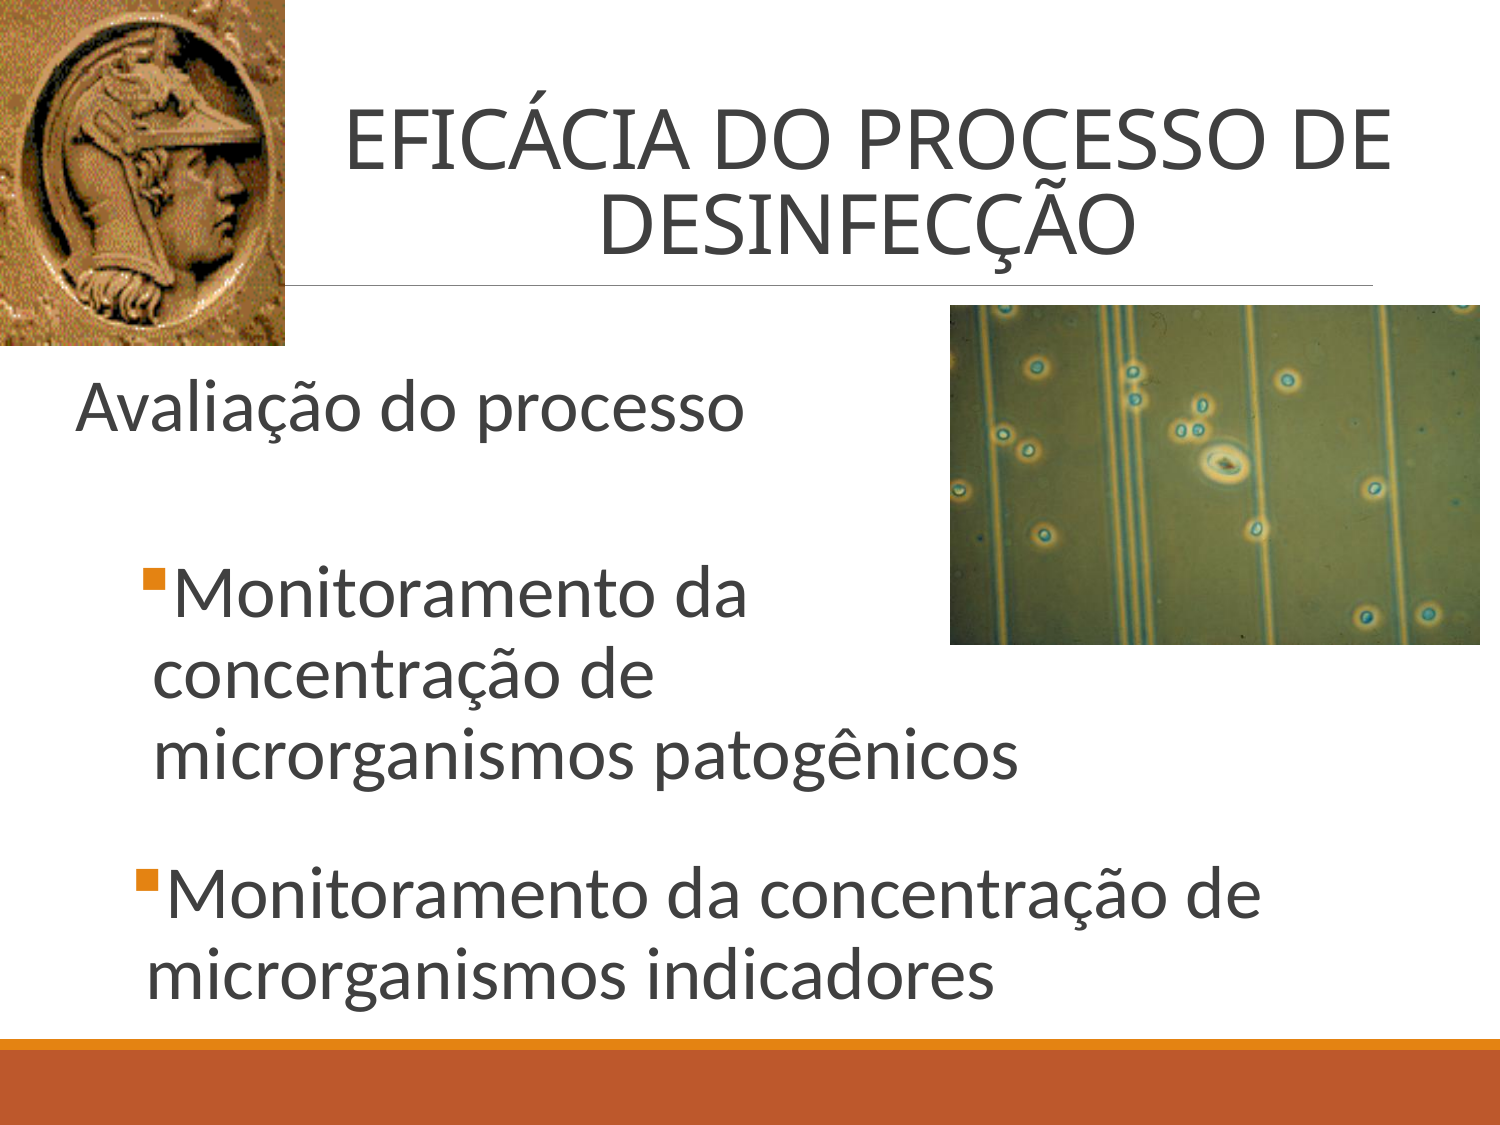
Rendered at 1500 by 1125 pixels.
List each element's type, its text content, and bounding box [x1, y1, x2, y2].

text_box Monitoramento da concentração de microrganismos indicadores [130, 846, 1296, 1047]
text_box Monitoramento da concentração de microrganismos patogênicos [137, 545, 1069, 746]
title EFICÁCIA DO PROCESSO DE DESINFECÇÃO [297, 78, 1450, 279]
list Avaliação do processo [75, 359, 946, 469]
picture [0, 0, 288, 351]
picture [949, 305, 1480, 645]
